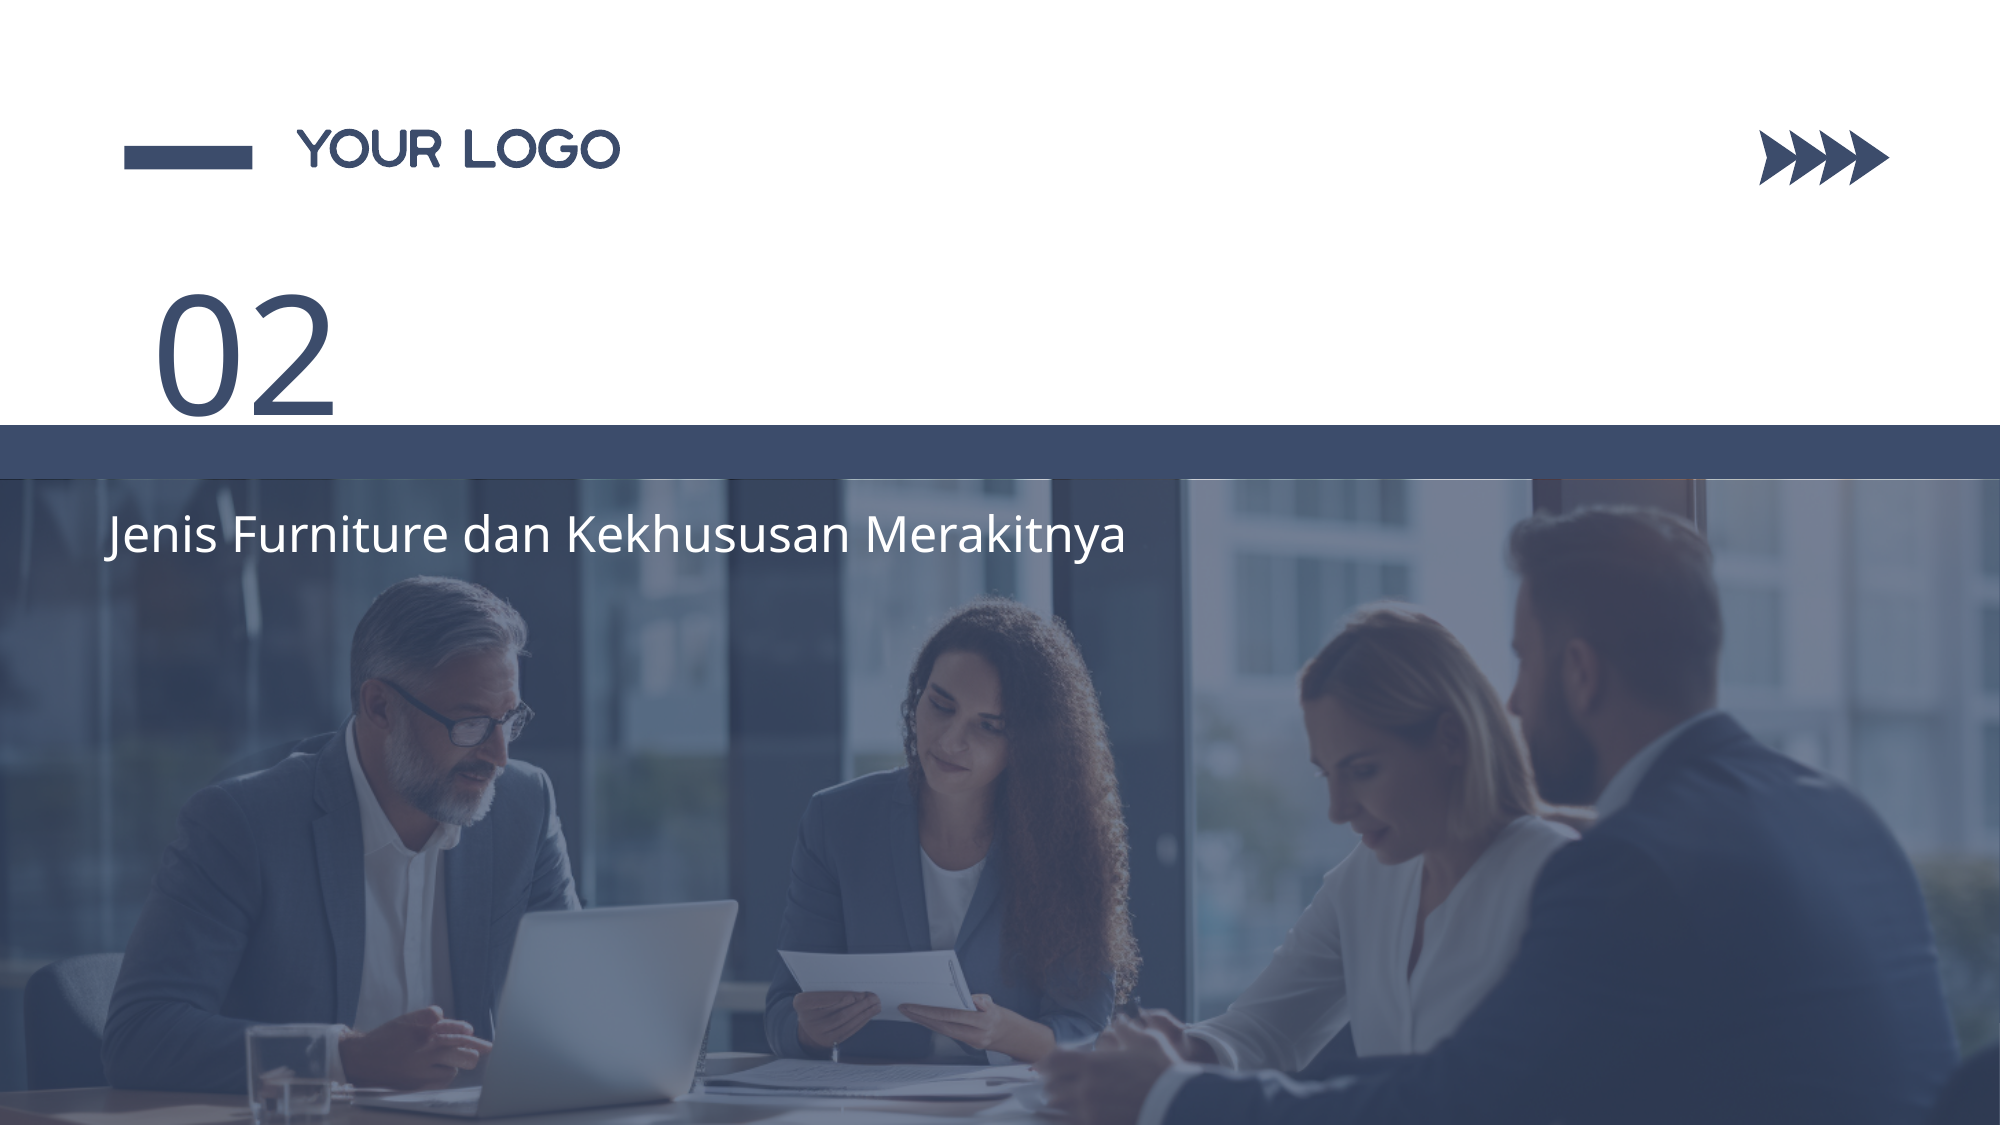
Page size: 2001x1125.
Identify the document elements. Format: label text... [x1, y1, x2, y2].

text_box [580, 129, 620, 169]
text_box [464, 129, 496, 168]
text_box [410, 129, 442, 168]
picture [0, 479, 2000, 1125]
text_box [124, 145, 253, 170]
text_box [538, 128, 578, 169]
text_box 02 [108, 248, 809, 449]
text_box [497, 128, 537, 169]
text_box [0, 425, 2000, 479]
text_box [1759, 129, 1890, 186]
text_box [372, 129, 407, 168]
text_box [329, 128, 370, 169]
text_box [296, 129, 332, 168]
